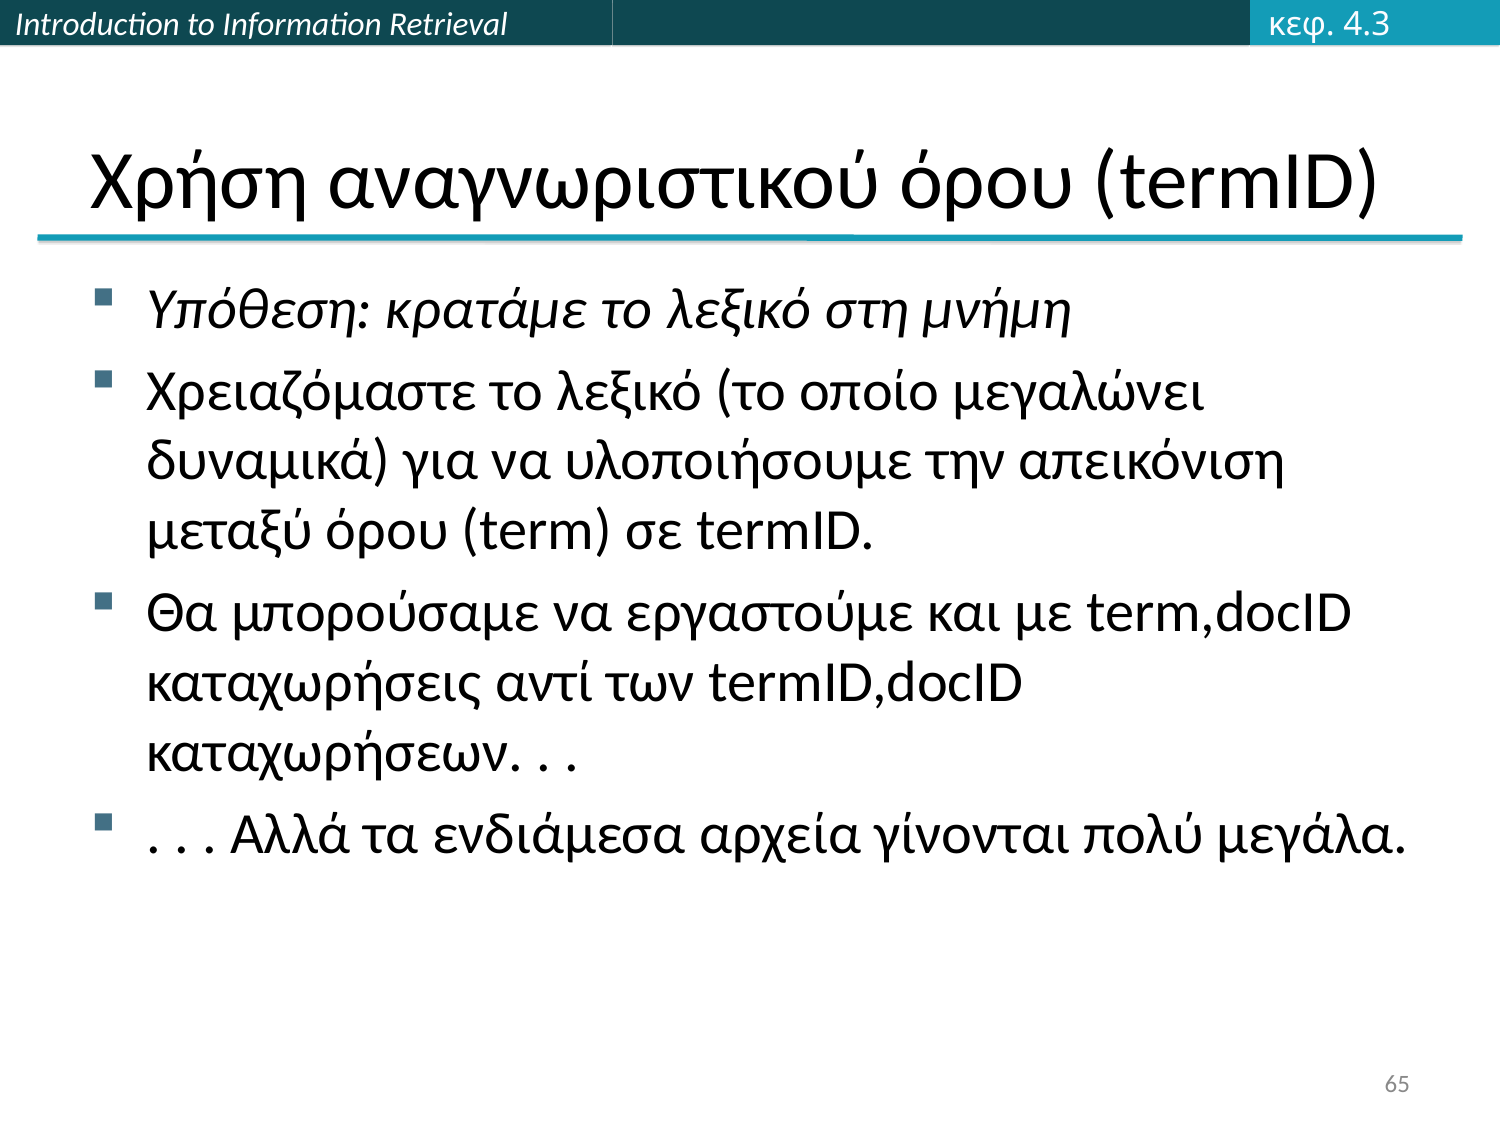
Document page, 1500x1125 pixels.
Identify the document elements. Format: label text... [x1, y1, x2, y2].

text_box κεφ. 4.3 [1253, 0, 1406, 50]
slide_number 65 [1074, 1062, 1425, 1103]
list Υπόθεση: κρατάμε το λεξικό στη μνήμη Χρειαζόμαστε το λεξικό (το οποίο μεγαλώνει δυναμικά) για να υλοποιήσουμε την απεικόνιση μεταξύ όρου (term) σε termID. Θα μπορούσαμε να εργαστούμε και με term,docID καταχωρήσεις αντί των termID,docID καταχωρήσεων. . . . . . Αλλά τα ενδιάμεσα αρχεία γίνονται πολύ μεγάλα. [74, 262, 1426, 1076]
title Xρήση αναγνωριστικού όρου (termID) [74, 44, 1426, 233]
